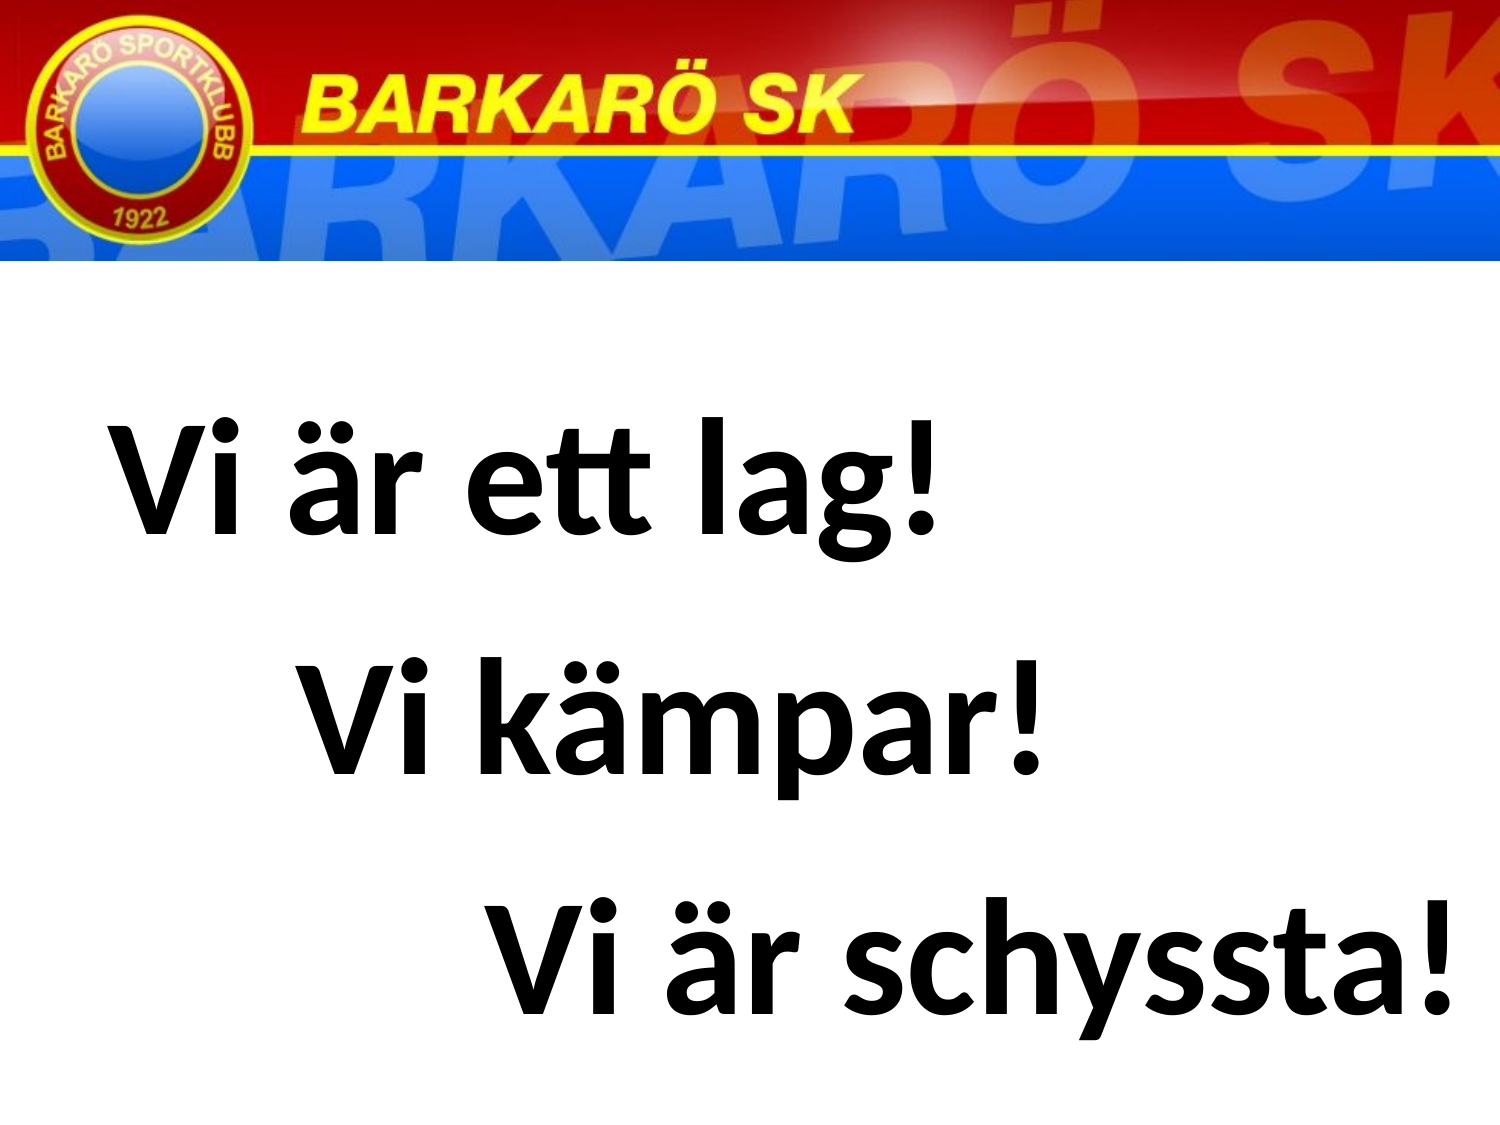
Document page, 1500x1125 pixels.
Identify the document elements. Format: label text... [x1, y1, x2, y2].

picture [0, 0, 1500, 261]
text_box Vi är ett lag! Vi kämpar! Vi är schyssta! [92, 397, 1498, 1125]
